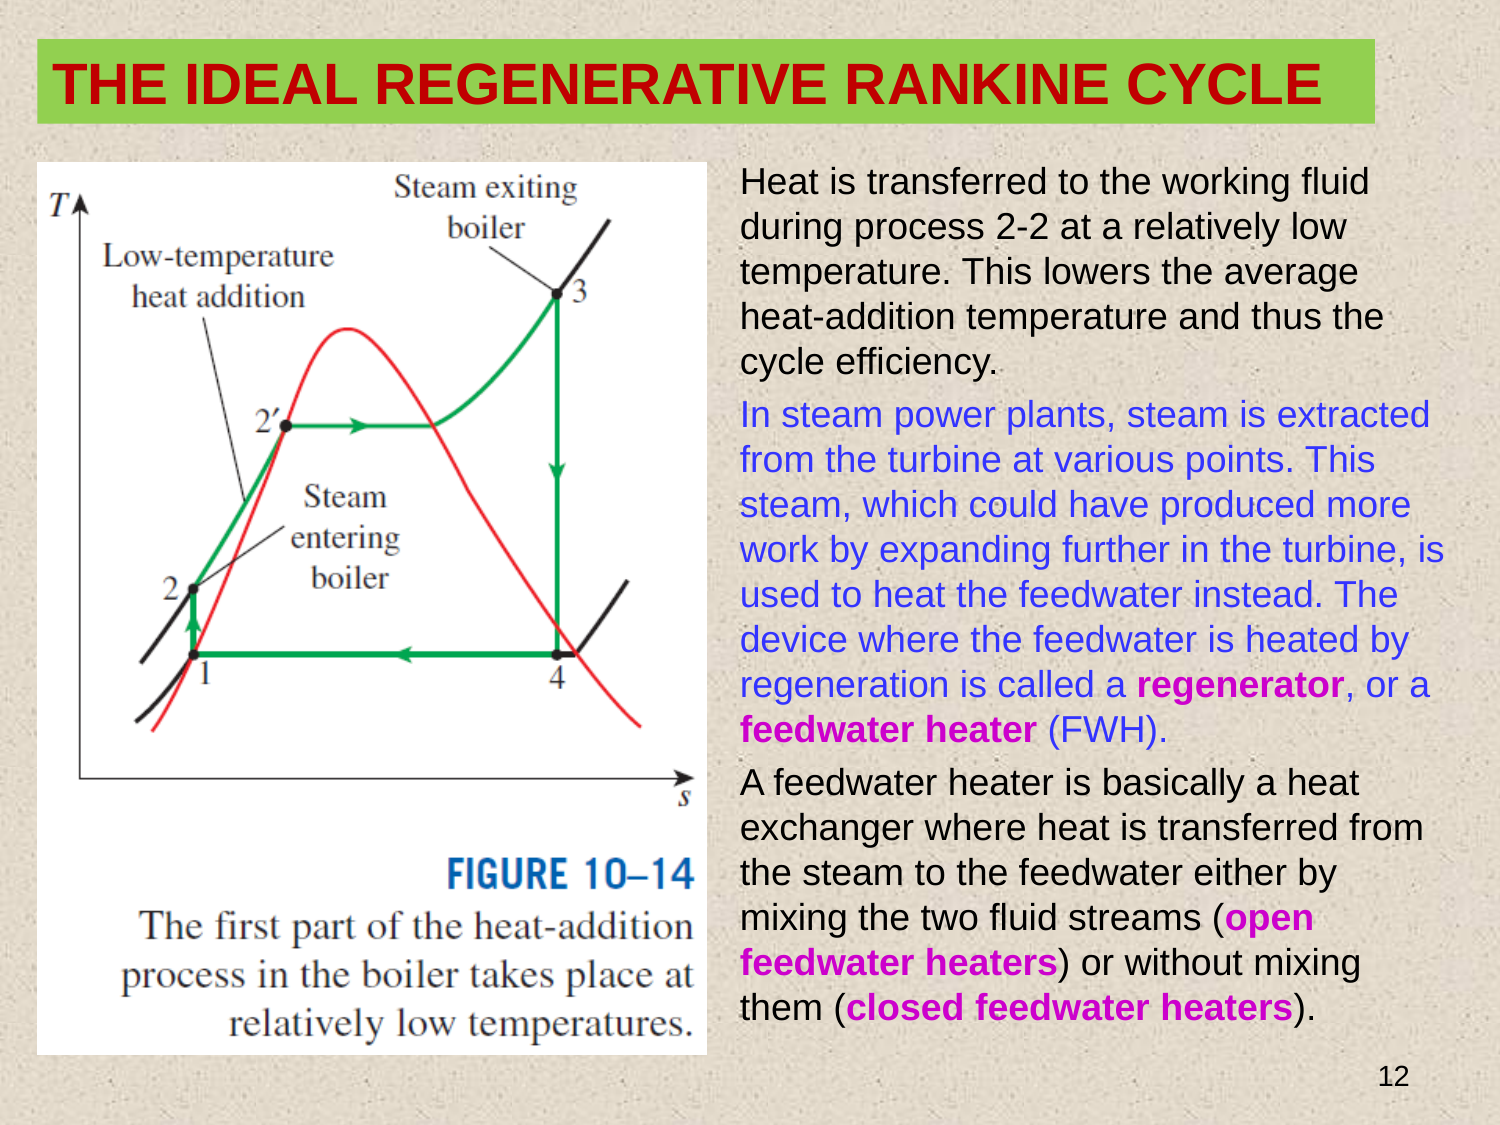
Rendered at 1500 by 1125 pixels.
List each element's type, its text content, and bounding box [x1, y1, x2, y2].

picture [0, 0, 1500, 1125]
slide_number 12 [1074, 1049, 1426, 1103]
text_box THE IDEAL REGENERATIVE RANKINE CYCLE [37, 39, 1375, 124]
text_box Heat is transferred to the working fluid during process 2-2 at a relatively low temperature. This lowers the average heat-addition temperature and thus the cycle efficiency. In steam power plants, steam is extracted from the turbine at various points. This steam, which could have produced more work by expanding further in the turbine, is used to heat the feedwater instead. The device where the feedwater is heated by regeneration is called a regenerator, or a feedwater heater (FWH). A feedwater heater is basically a heat exchanger where heat is transferred from the steam to the feedwater either by mixing the two fluid streams (open feedwater heaters) or without mixing them (closed feedwater heaters). [724, 149, 1463, 1035]
